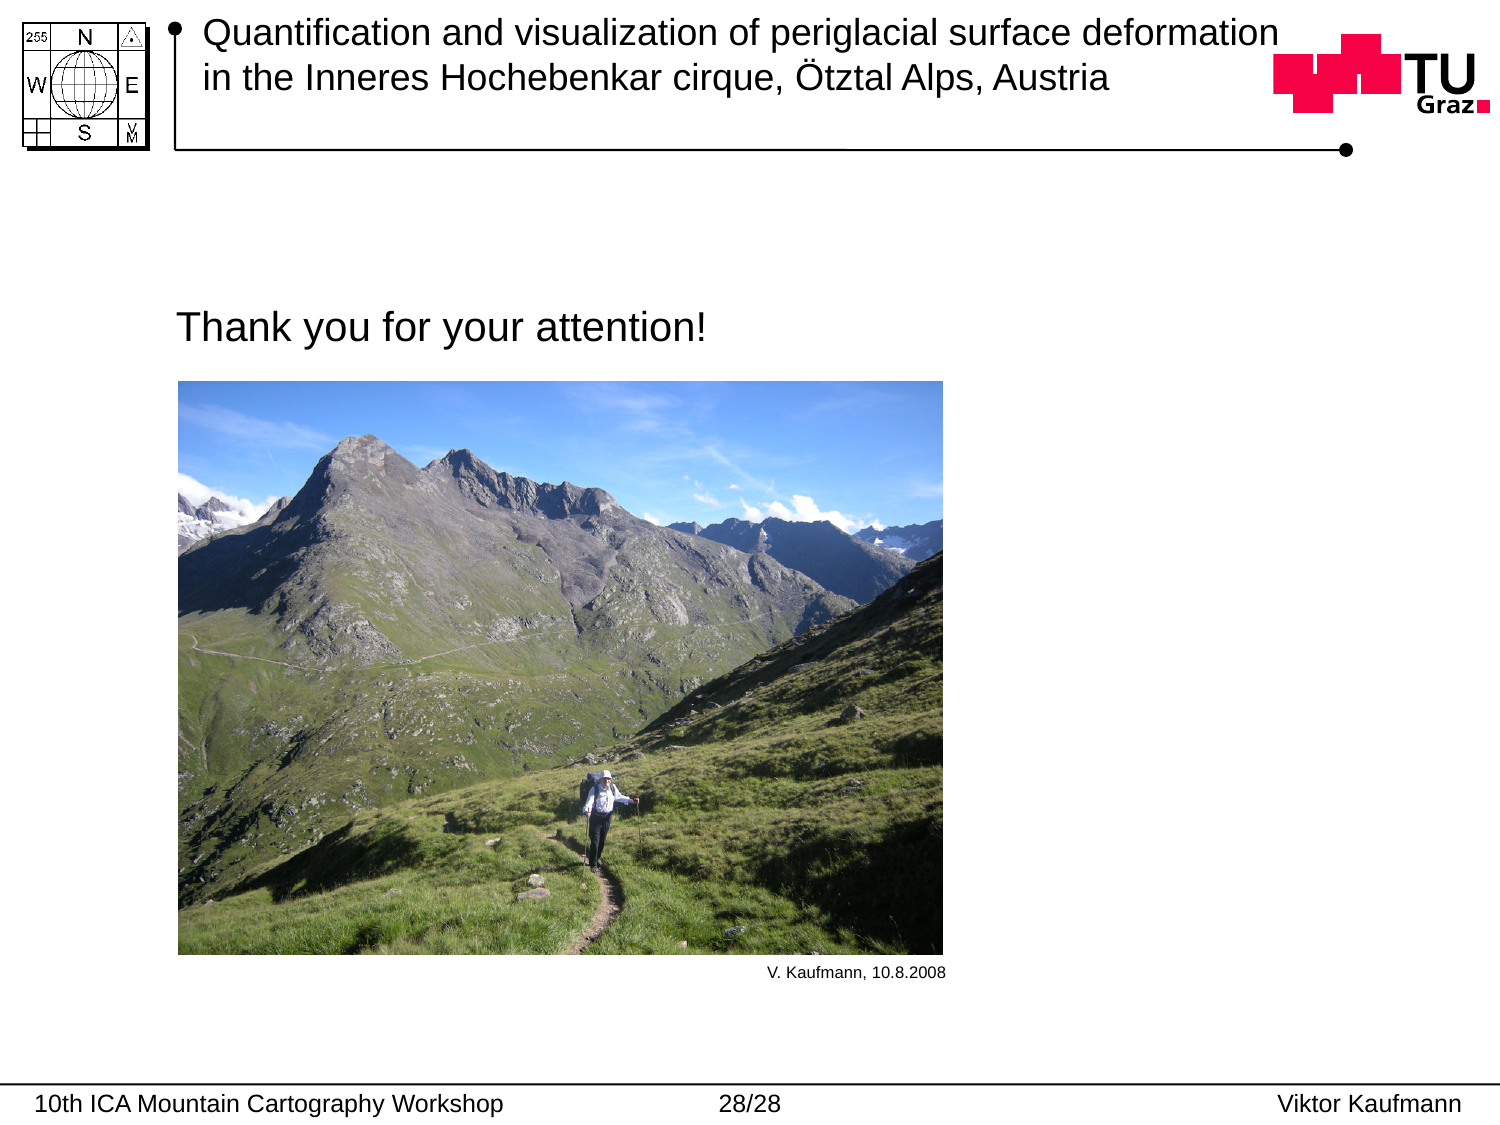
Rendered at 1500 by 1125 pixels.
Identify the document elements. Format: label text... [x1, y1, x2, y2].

picture [178, 380, 944, 955]
text_box V. Kaufmann, 10.8.2008 [752, 954, 962, 990]
title Quantification and visualization of periglacial surface deformation in the Inneres Hochebenkar cirque, Ötztal Alps, Austria [187, 0, 1300, 203]
picture [22, 22, 150, 151]
text_box Thank you for your attention! [161, 292, 723, 358]
